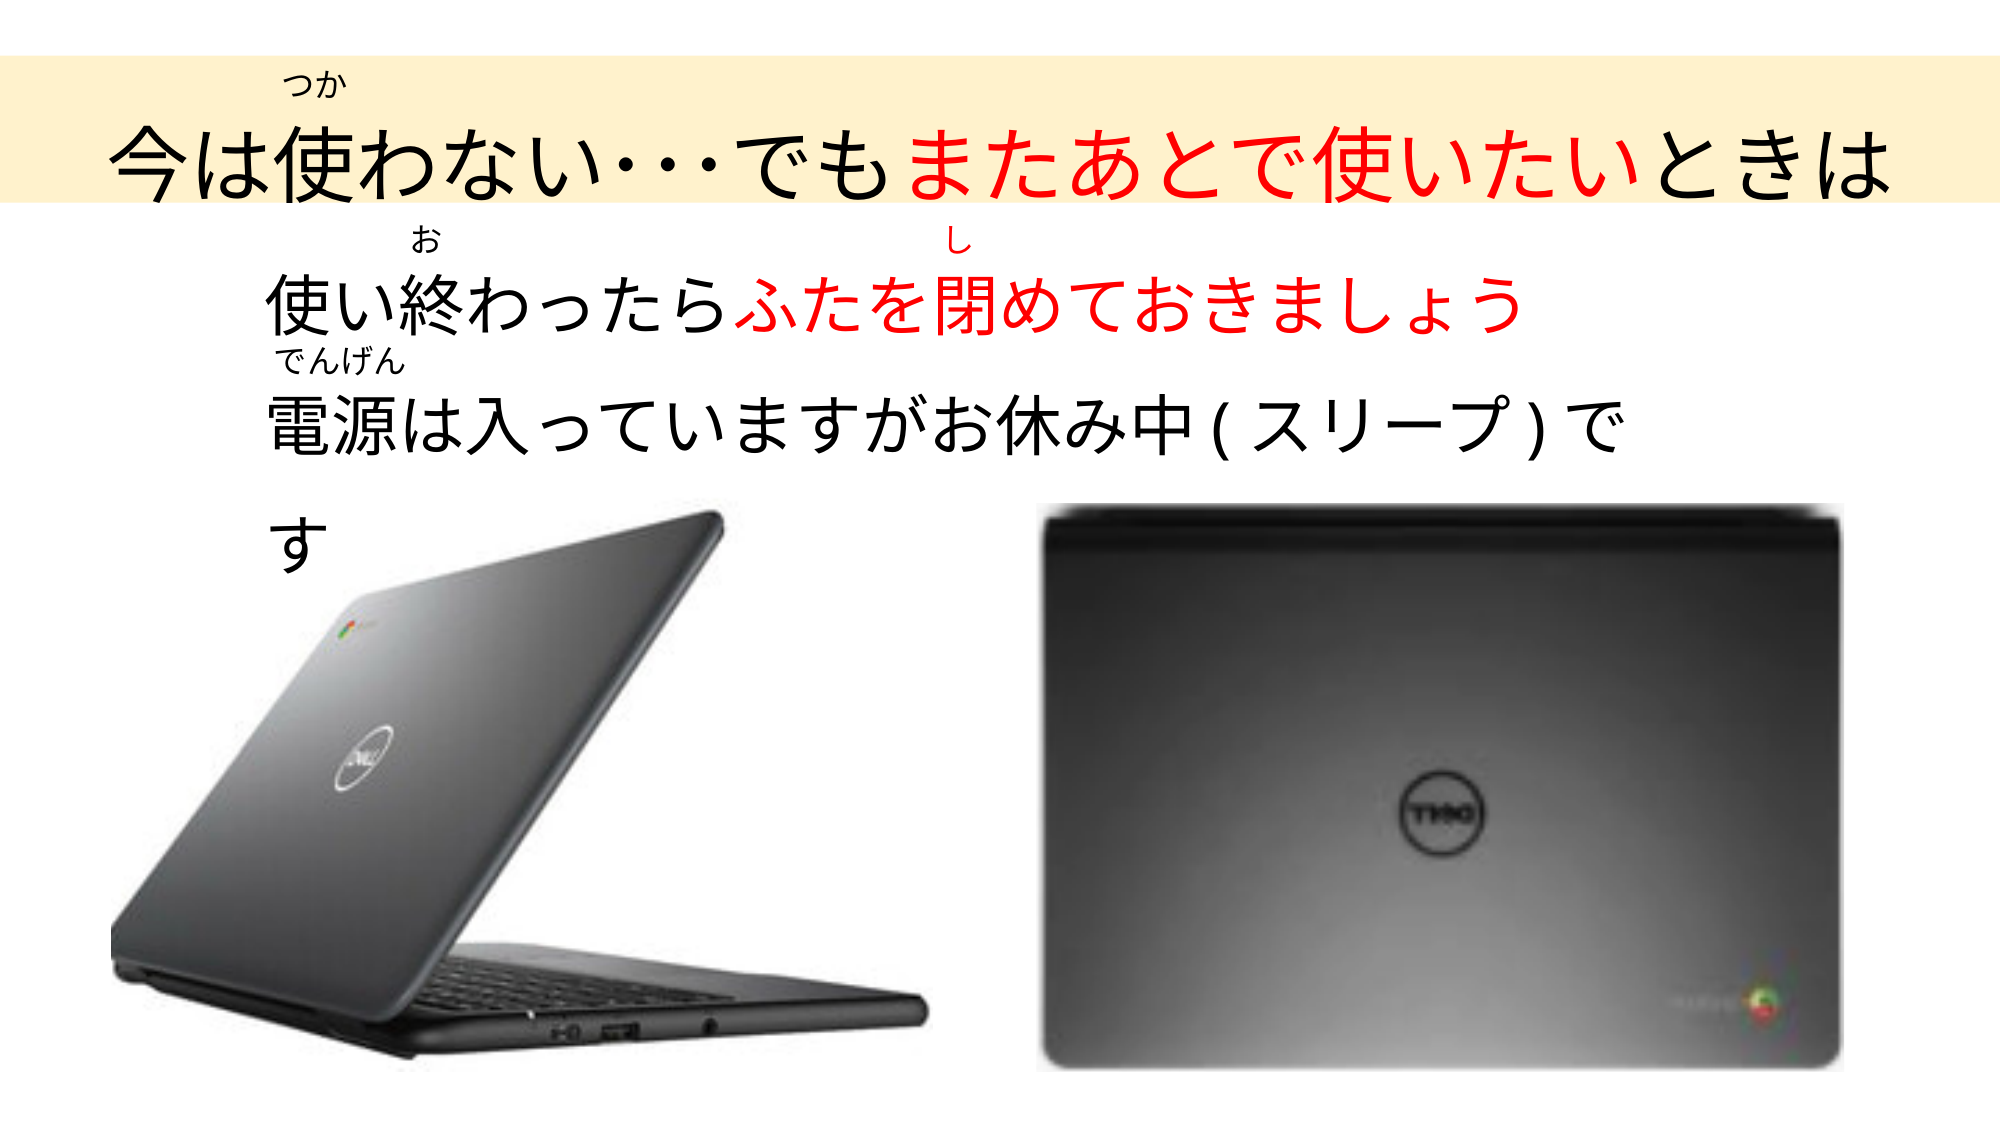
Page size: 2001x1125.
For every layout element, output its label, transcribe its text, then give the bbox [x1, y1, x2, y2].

text_box 使い終わったらふたを閉めておきましょう 電源は入っていますがお休み中(スリープ)です [249, 216, 1700, 592]
picture [1036, 503, 1845, 1072]
text_box つか [266, 56, 404, 112]
text_box でんげん [259, 333, 426, 388]
text_box 今は使わない･･･でもまたあとで使いたいときは [0, 55, 2000, 203]
picture [111, 455, 933, 1072]
text_box お し [394, 211, 1037, 266]
